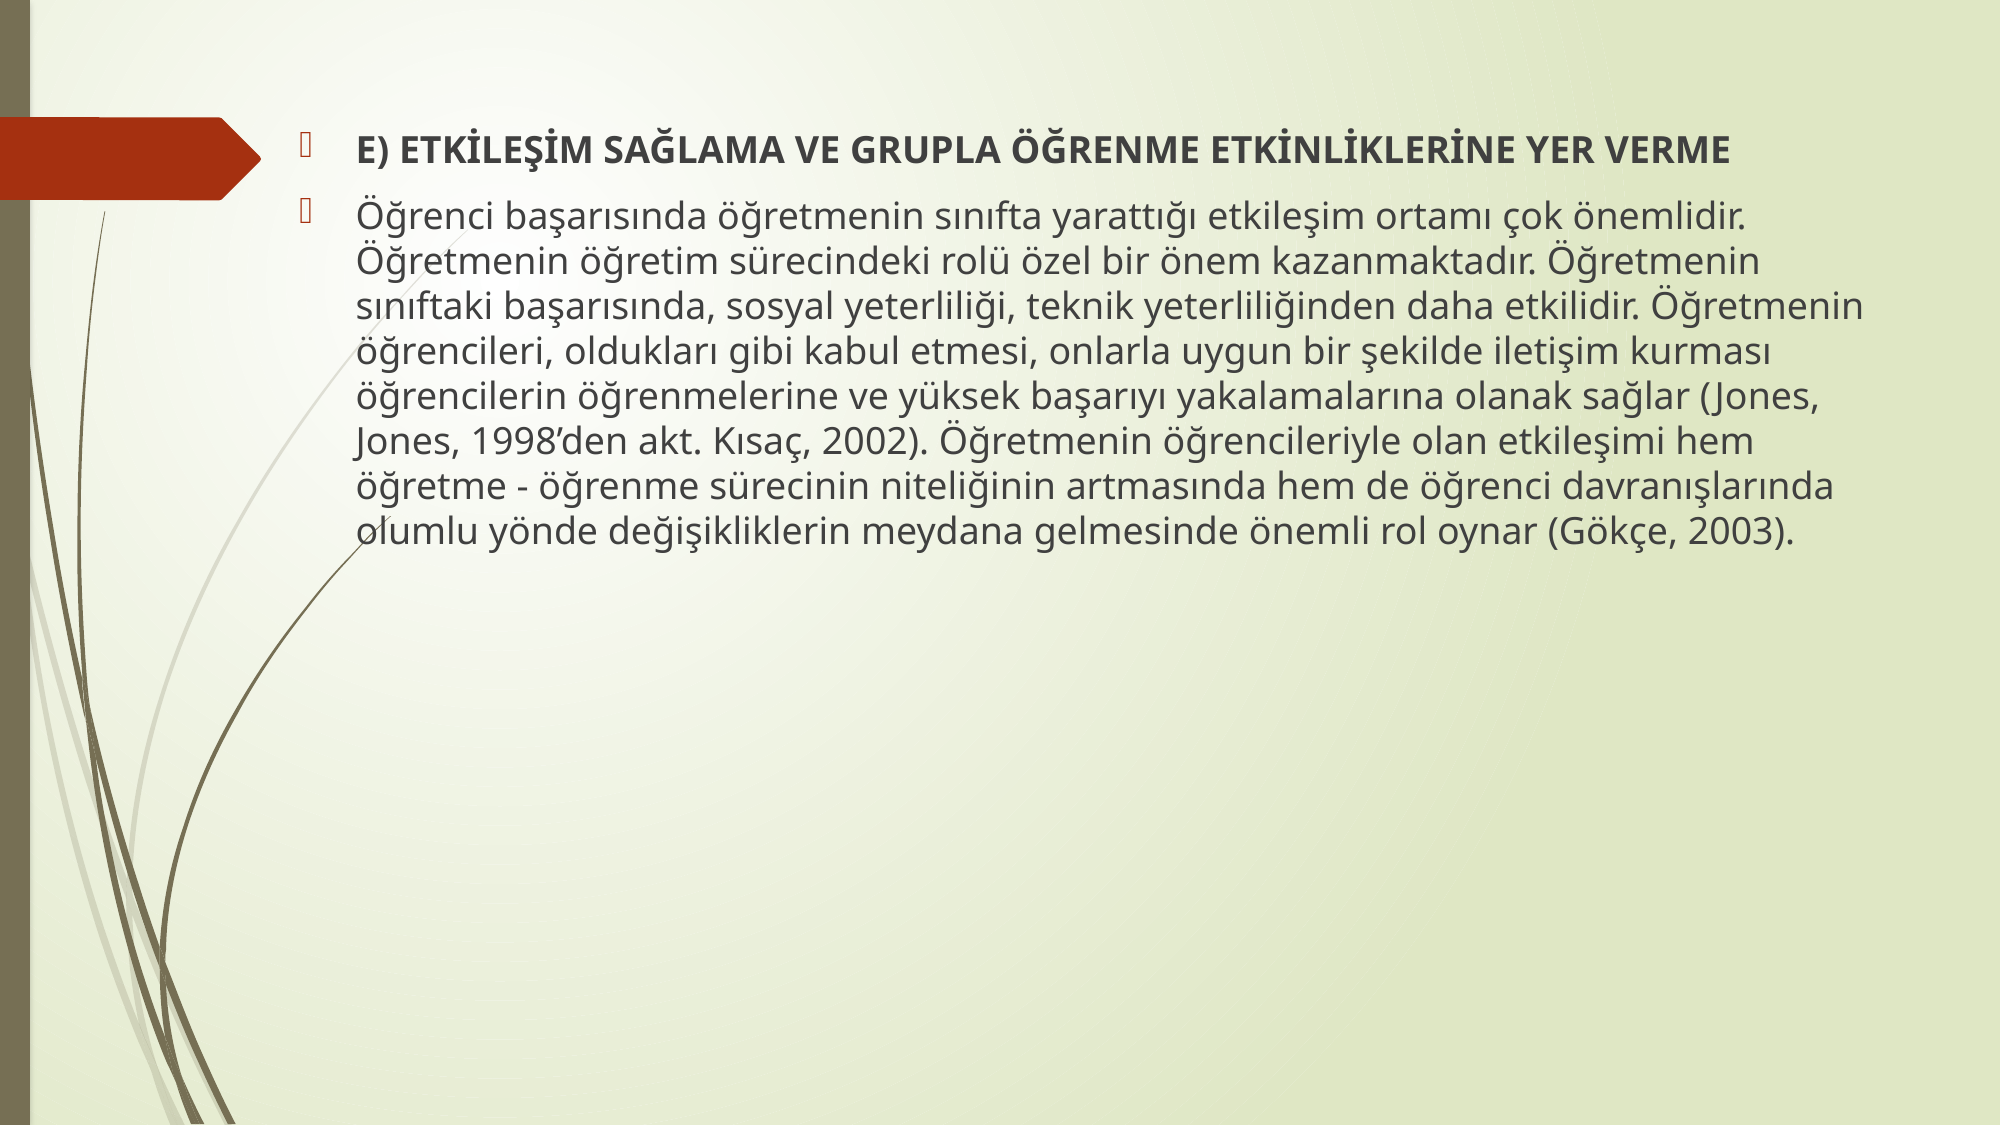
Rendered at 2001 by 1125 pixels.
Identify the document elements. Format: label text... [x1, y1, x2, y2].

list E) ETKİLEŞİM SAĞLAMA VE GRUPLA ÖĞRENME ETKİNLİKLERİNE YER VERME Öğrenci başarısında öğretmenin sınıfta yarattığı etkileşim ortamı çok önemlidir. Öğretmenin öğretim sürecindeki rolü özel bir önem kazanmaktadır. Öğretmenin sınıftaki başarısında, sosyal yeterliliği, teknik yeterliliğinden daha etkilidir. Öğretmenin öğrencileri, oldukları gibi kabul etmesi, onlarla uygun bir şekilde iletişim kurması öğrencilerin öğrenmelerine ve yüksek başarıyı yakalamalarına olanak sağlar (Jones, Jones, 1998’den akt. Kısaç, 2002). Öğretmenin öğrencileriyle olan etkileşimi hem öğretme - öğrenme sürecinin niteliğinin artmasında hem de öğrenci davranışlarında olumlu yönde değişikliklerin meydana gelmesinde önemli rol oynar (Gökçe, 2003). [284, 118, 1888, 970]
